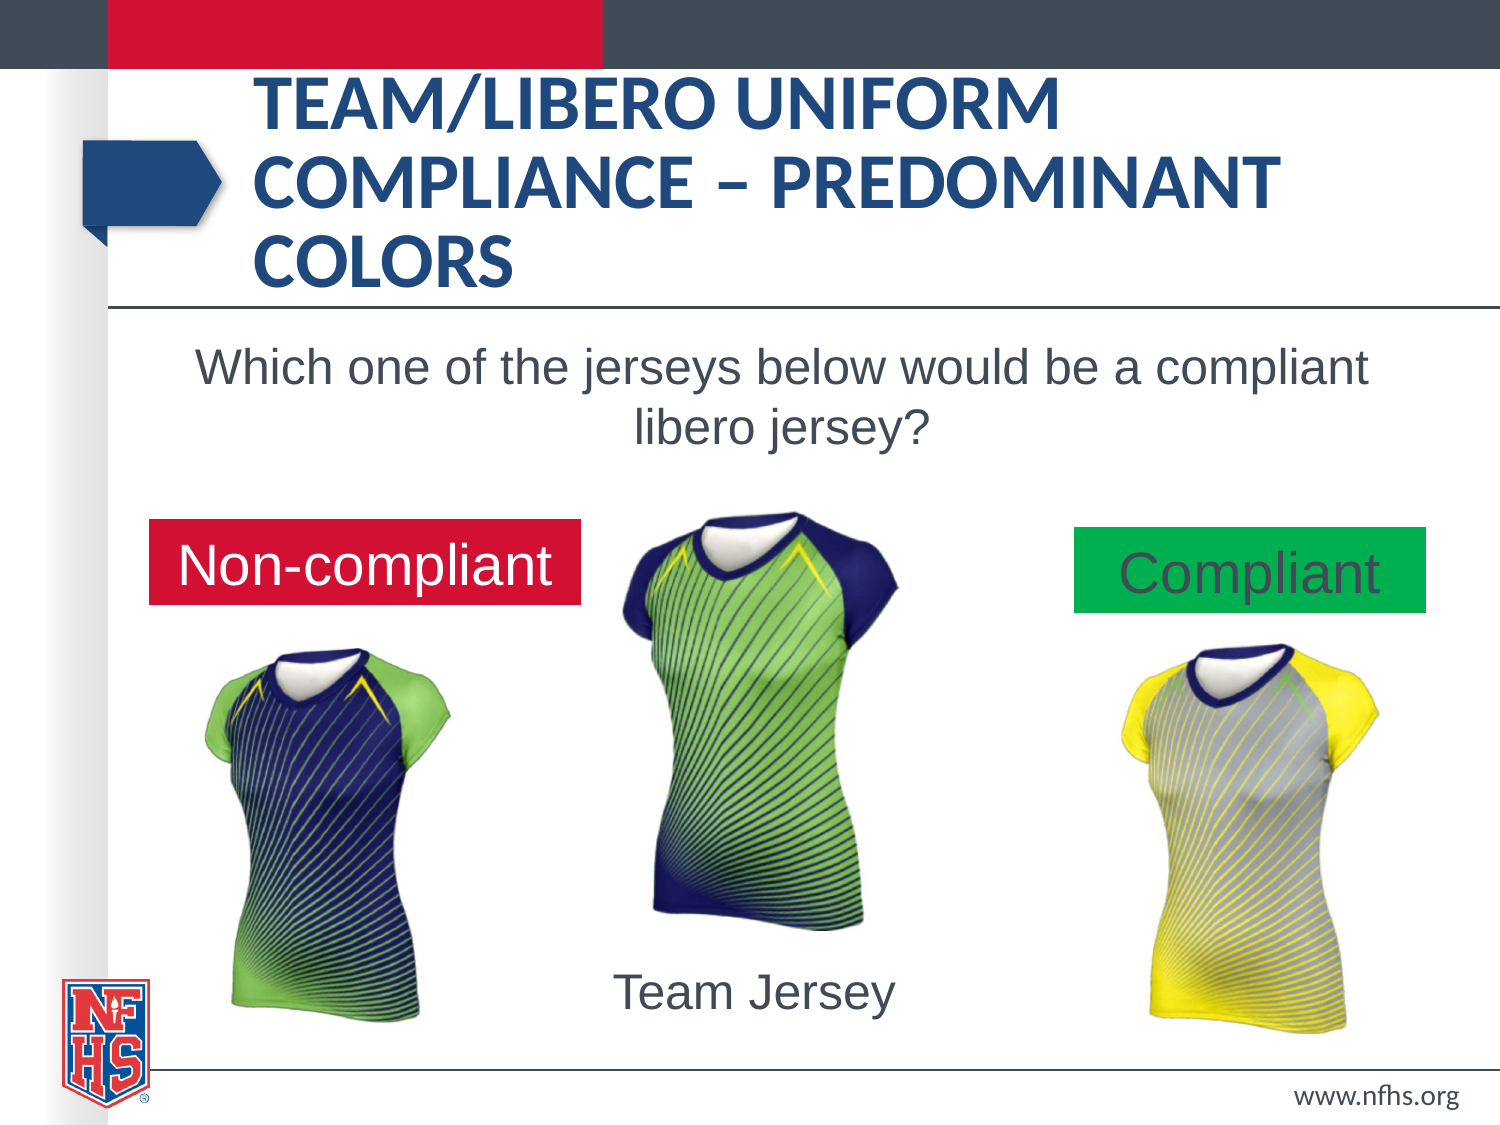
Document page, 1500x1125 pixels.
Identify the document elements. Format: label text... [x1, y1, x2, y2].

text_box Which one of the jerseys below would be a compliant libero jersey? [161, 327, 1404, 463]
text_box Team Jersey [581, 951, 928, 1027]
picture [590, 493, 928, 952]
text_box Non-compliant [149, 519, 581, 605]
picture [1096, 621, 1404, 1061]
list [178, 621, 472, 1048]
picture [62, 979, 150, 1109]
footer www.nfhs.org [1229, 1069, 1475, 1119]
title Team/Libero Uniform Compliance – Predominant colors [238, 85, 1473, 285]
text_box Compliant [1074, 527, 1426, 613]
